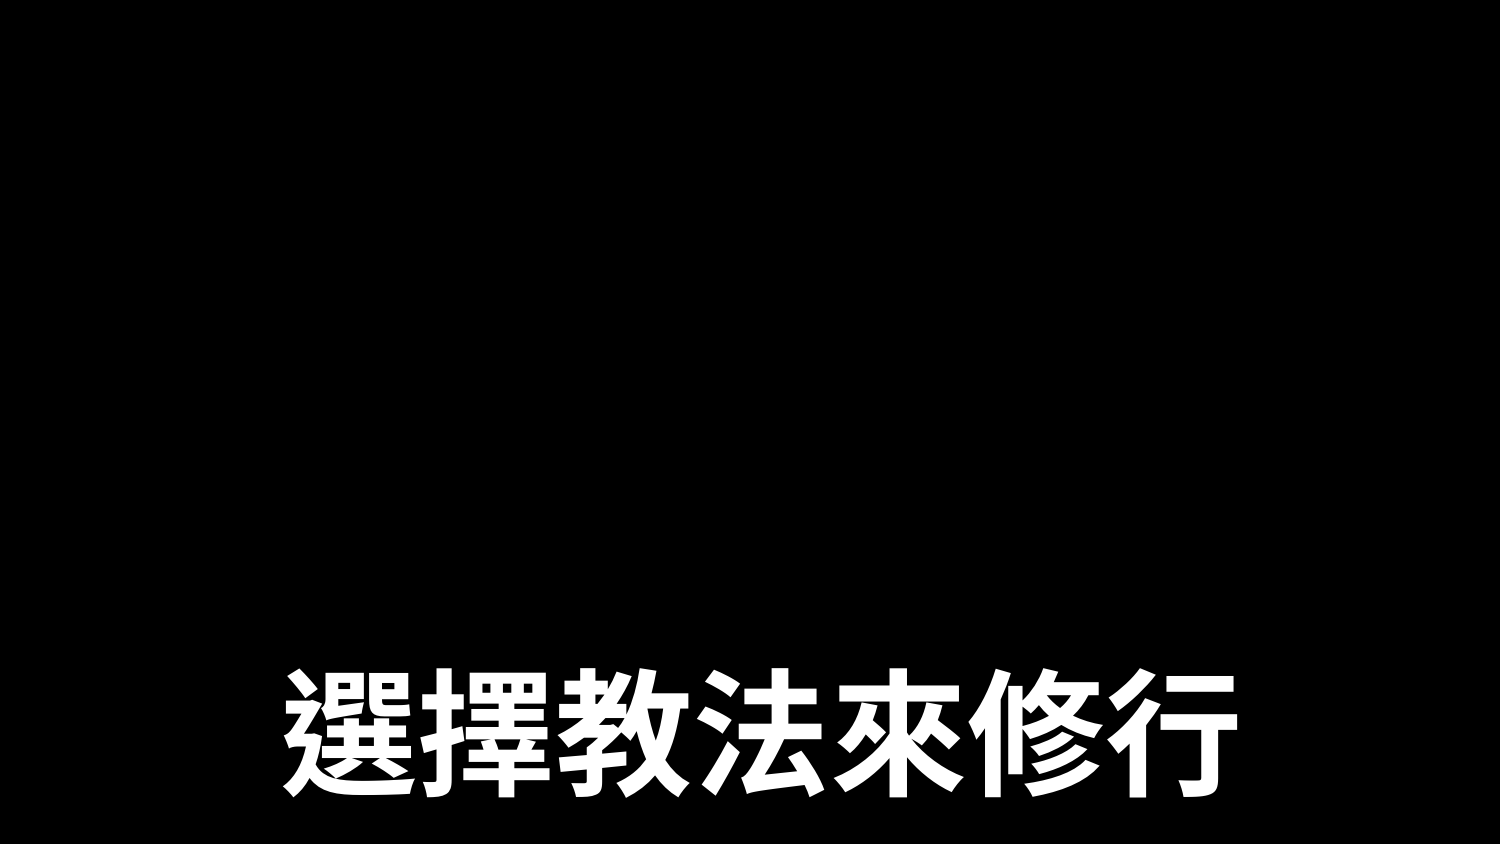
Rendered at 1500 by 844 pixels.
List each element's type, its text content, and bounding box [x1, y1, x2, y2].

title 選擇教法來修行 [123, 639, 1399, 821]
